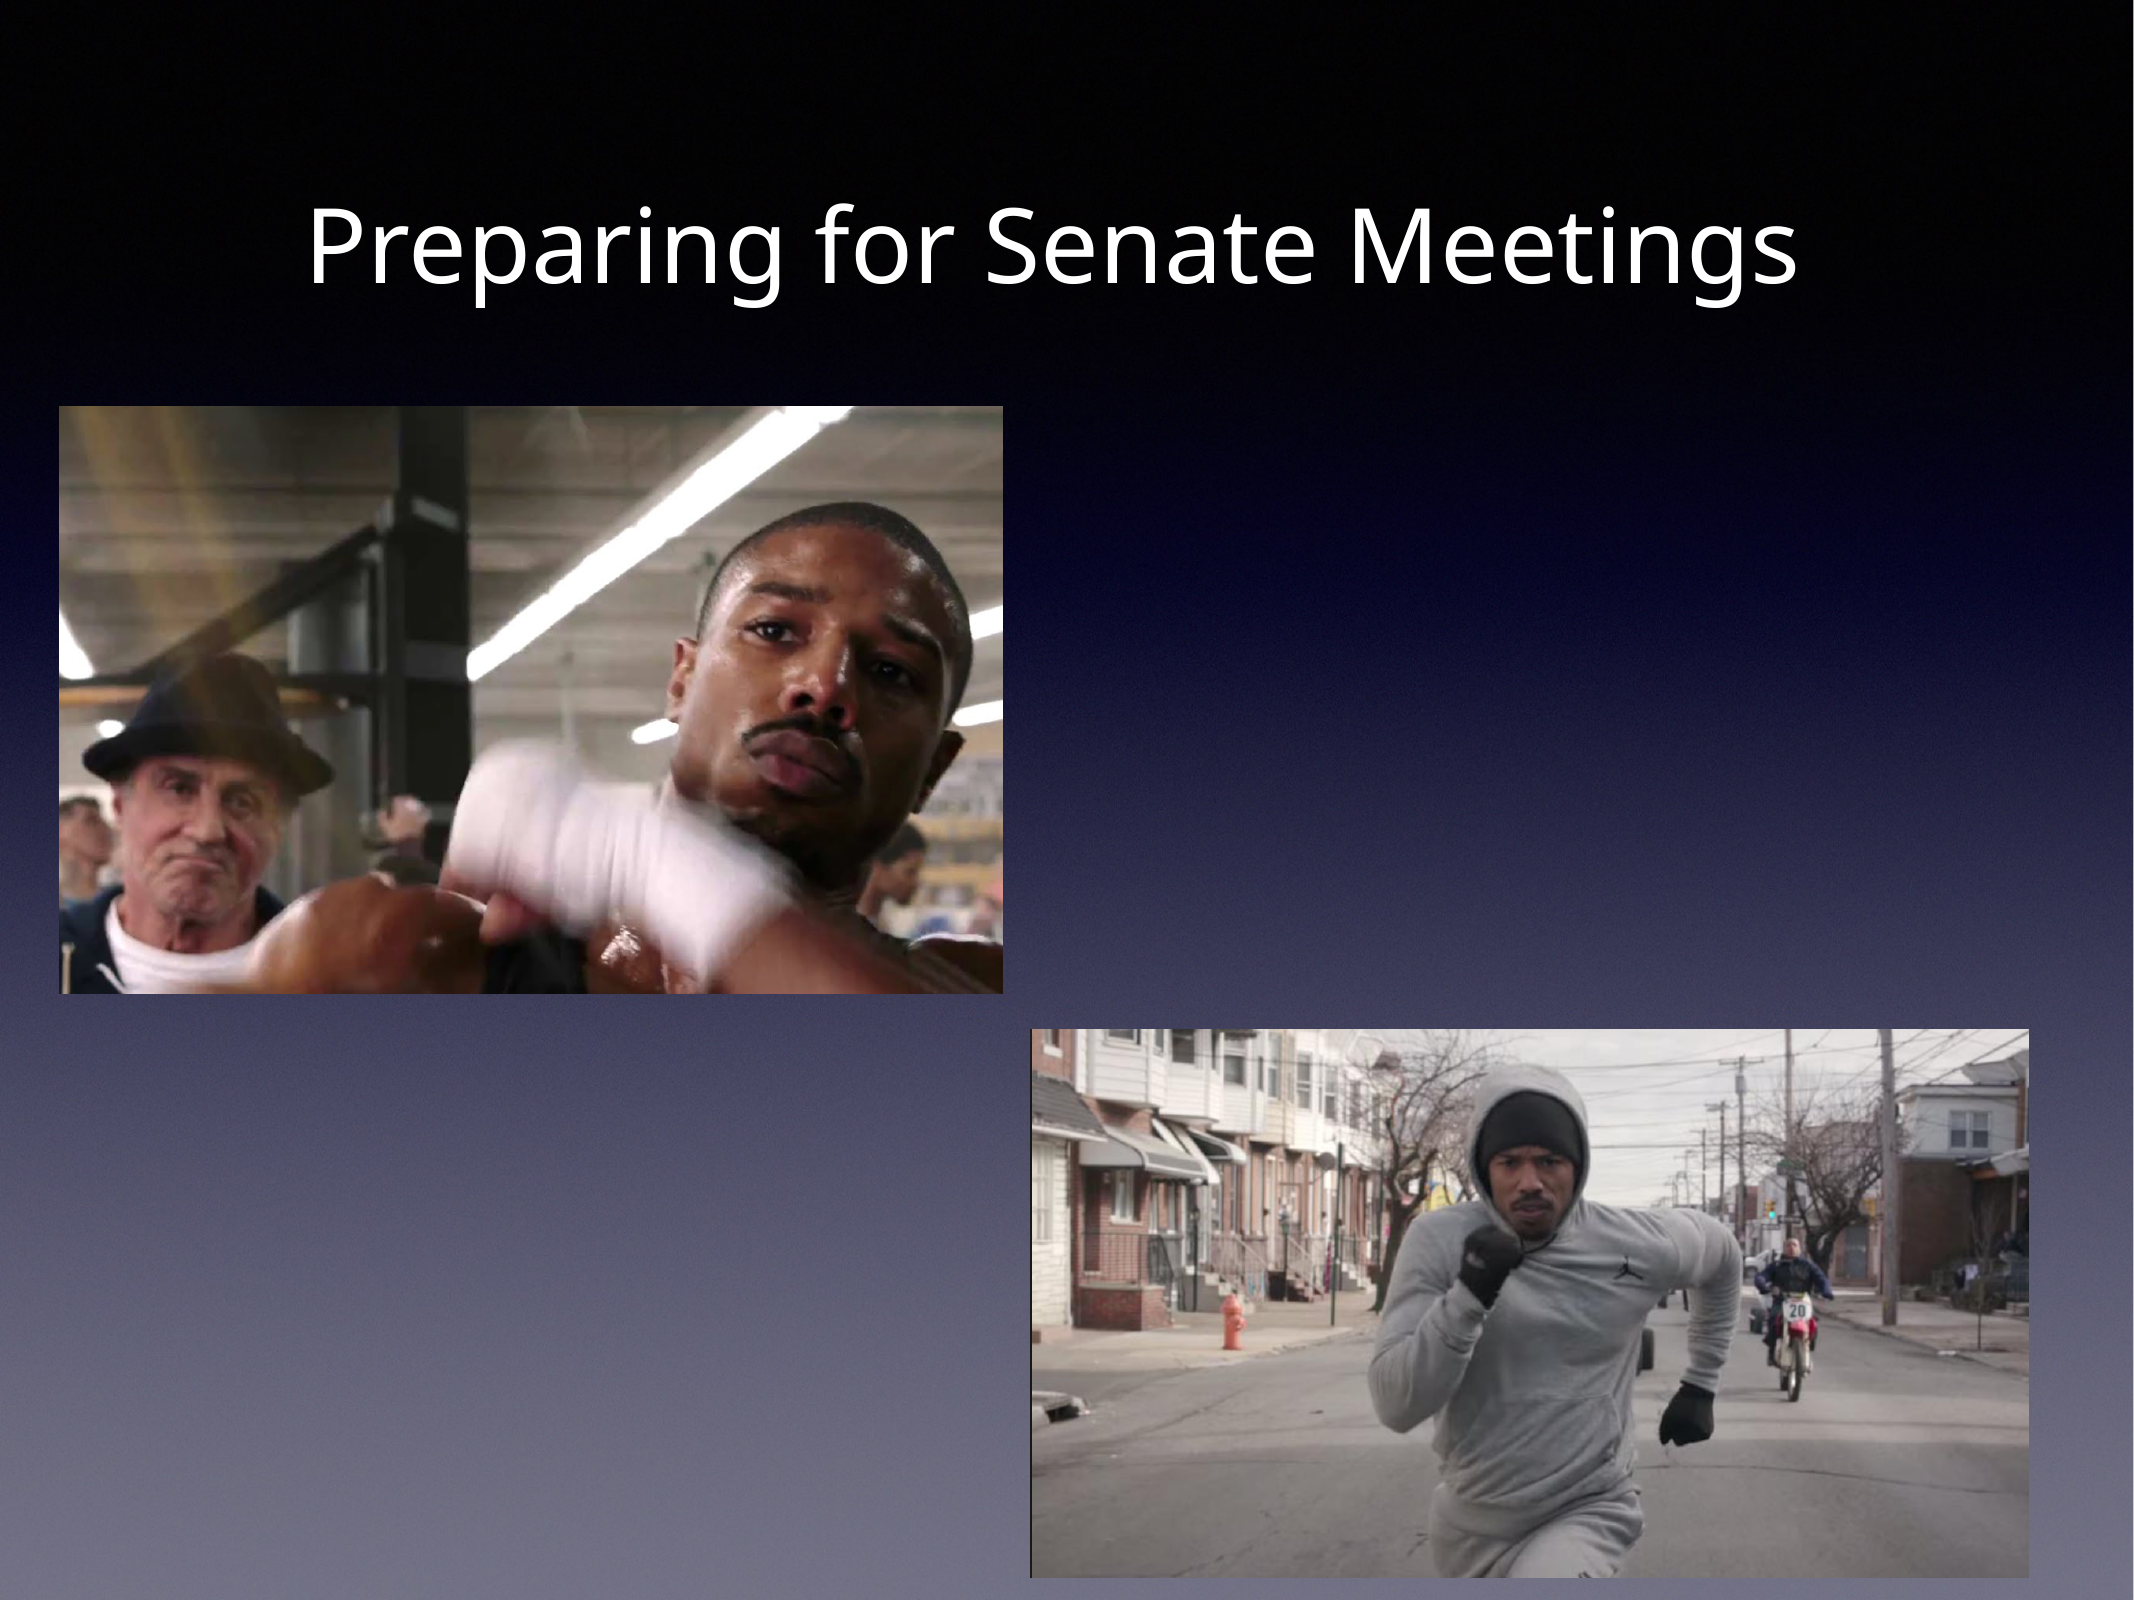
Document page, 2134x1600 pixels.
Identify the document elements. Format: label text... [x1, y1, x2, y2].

title Preparing for Senate Meetings [155, 67, 1978, 417]
picture [0, 0, 2134, 1600]
